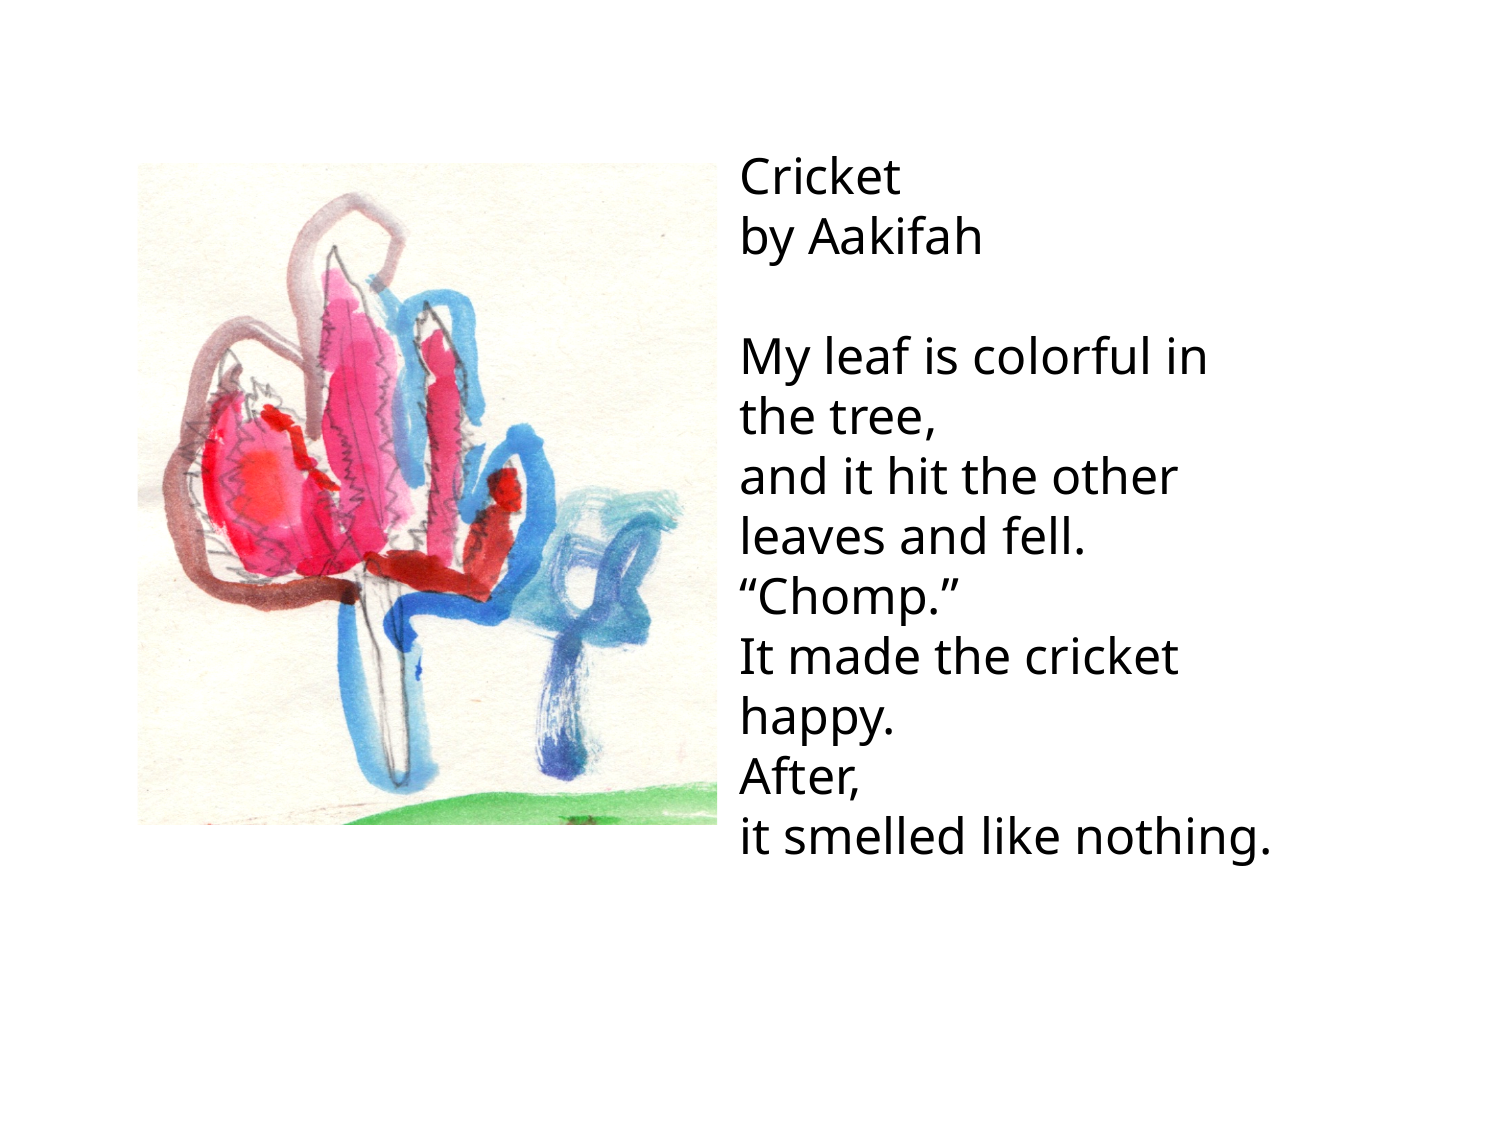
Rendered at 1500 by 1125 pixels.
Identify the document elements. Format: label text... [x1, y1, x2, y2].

text_box Cricket by Aakifah My leaf is colorful in the tree, and it hit the other leaves and fell. “Chomp.” It made the cricket happy. After, it smelled like nothing. [724, 137, 1313, 918]
picture [137, 162, 718, 826]
